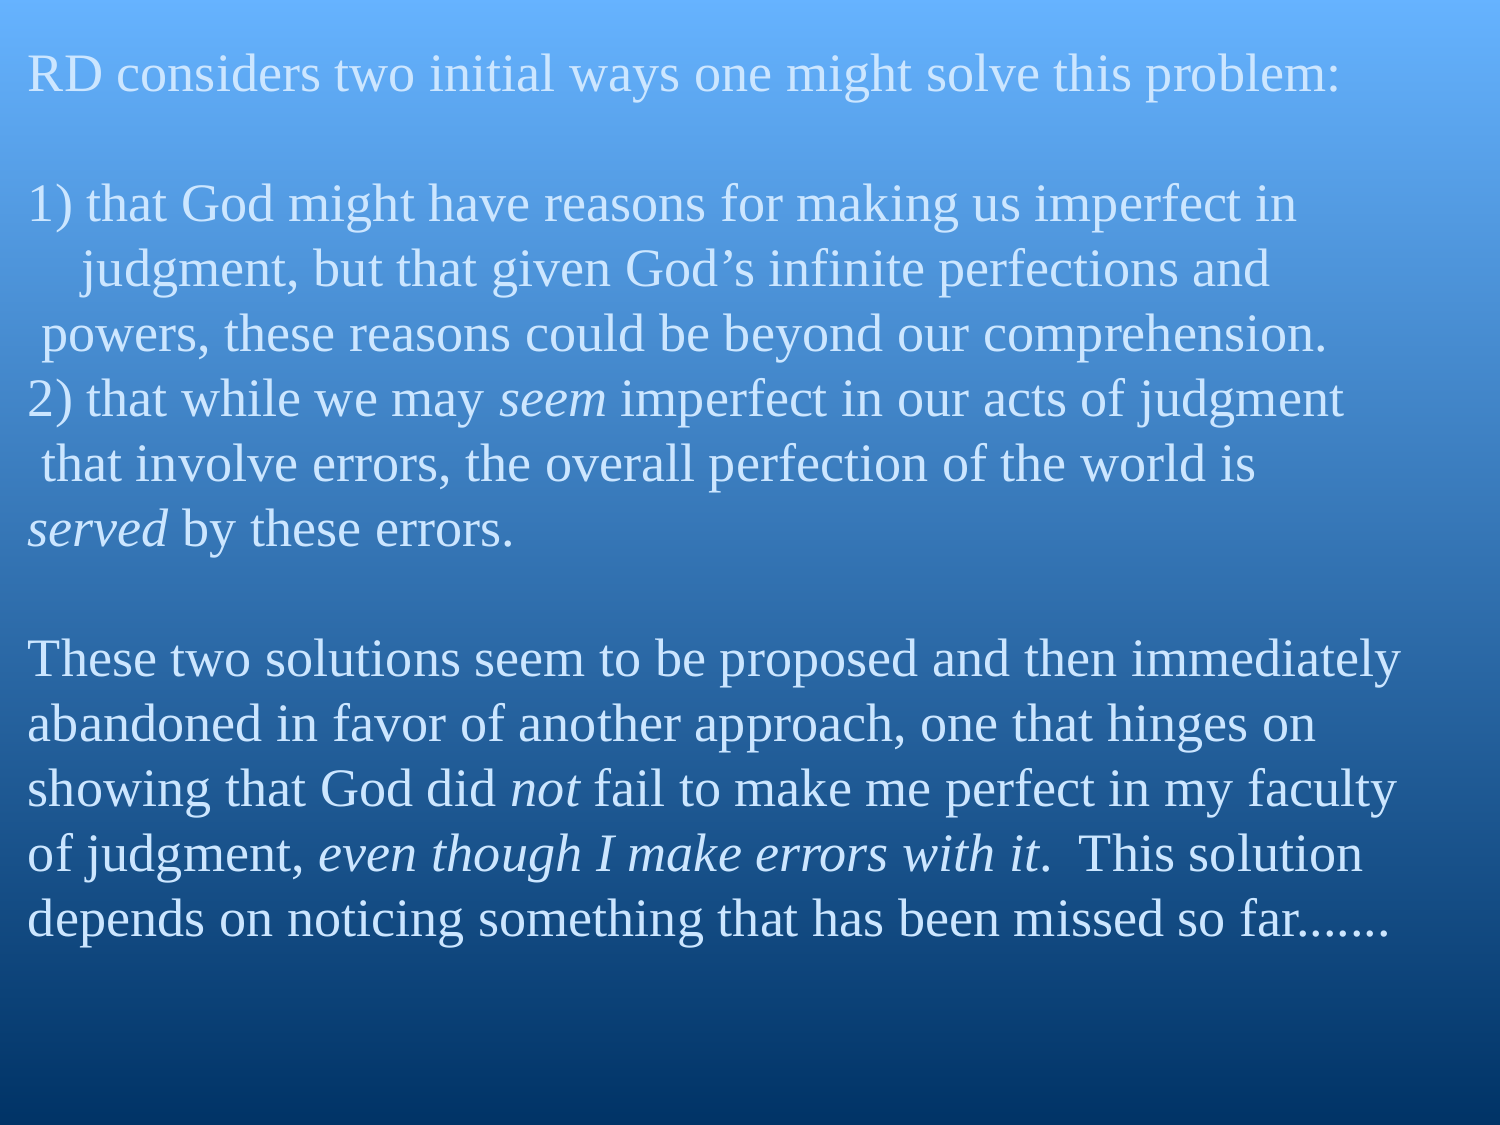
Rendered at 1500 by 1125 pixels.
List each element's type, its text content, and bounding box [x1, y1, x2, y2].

subtitle RD considers two initial ways one might solve this problem: 1) that God might have reasons for making us imperfect in judgment, but that given God’s infinite perfections and powers, these reasons could be beyond our comprehension. 2) that while we may seem imperfect in our acts of judgment that involve errors, the overall perfection of the world is served by these errors. These two solutions seem to be proposed and then immediately abandoned in favor of another approach, one that hinges on showing that God did not fail to make me perfect in my faculty of judgment, even though I make errors with it. This solution depends on noticing something that has been missed so far....... [27, 37, 1452, 948]
